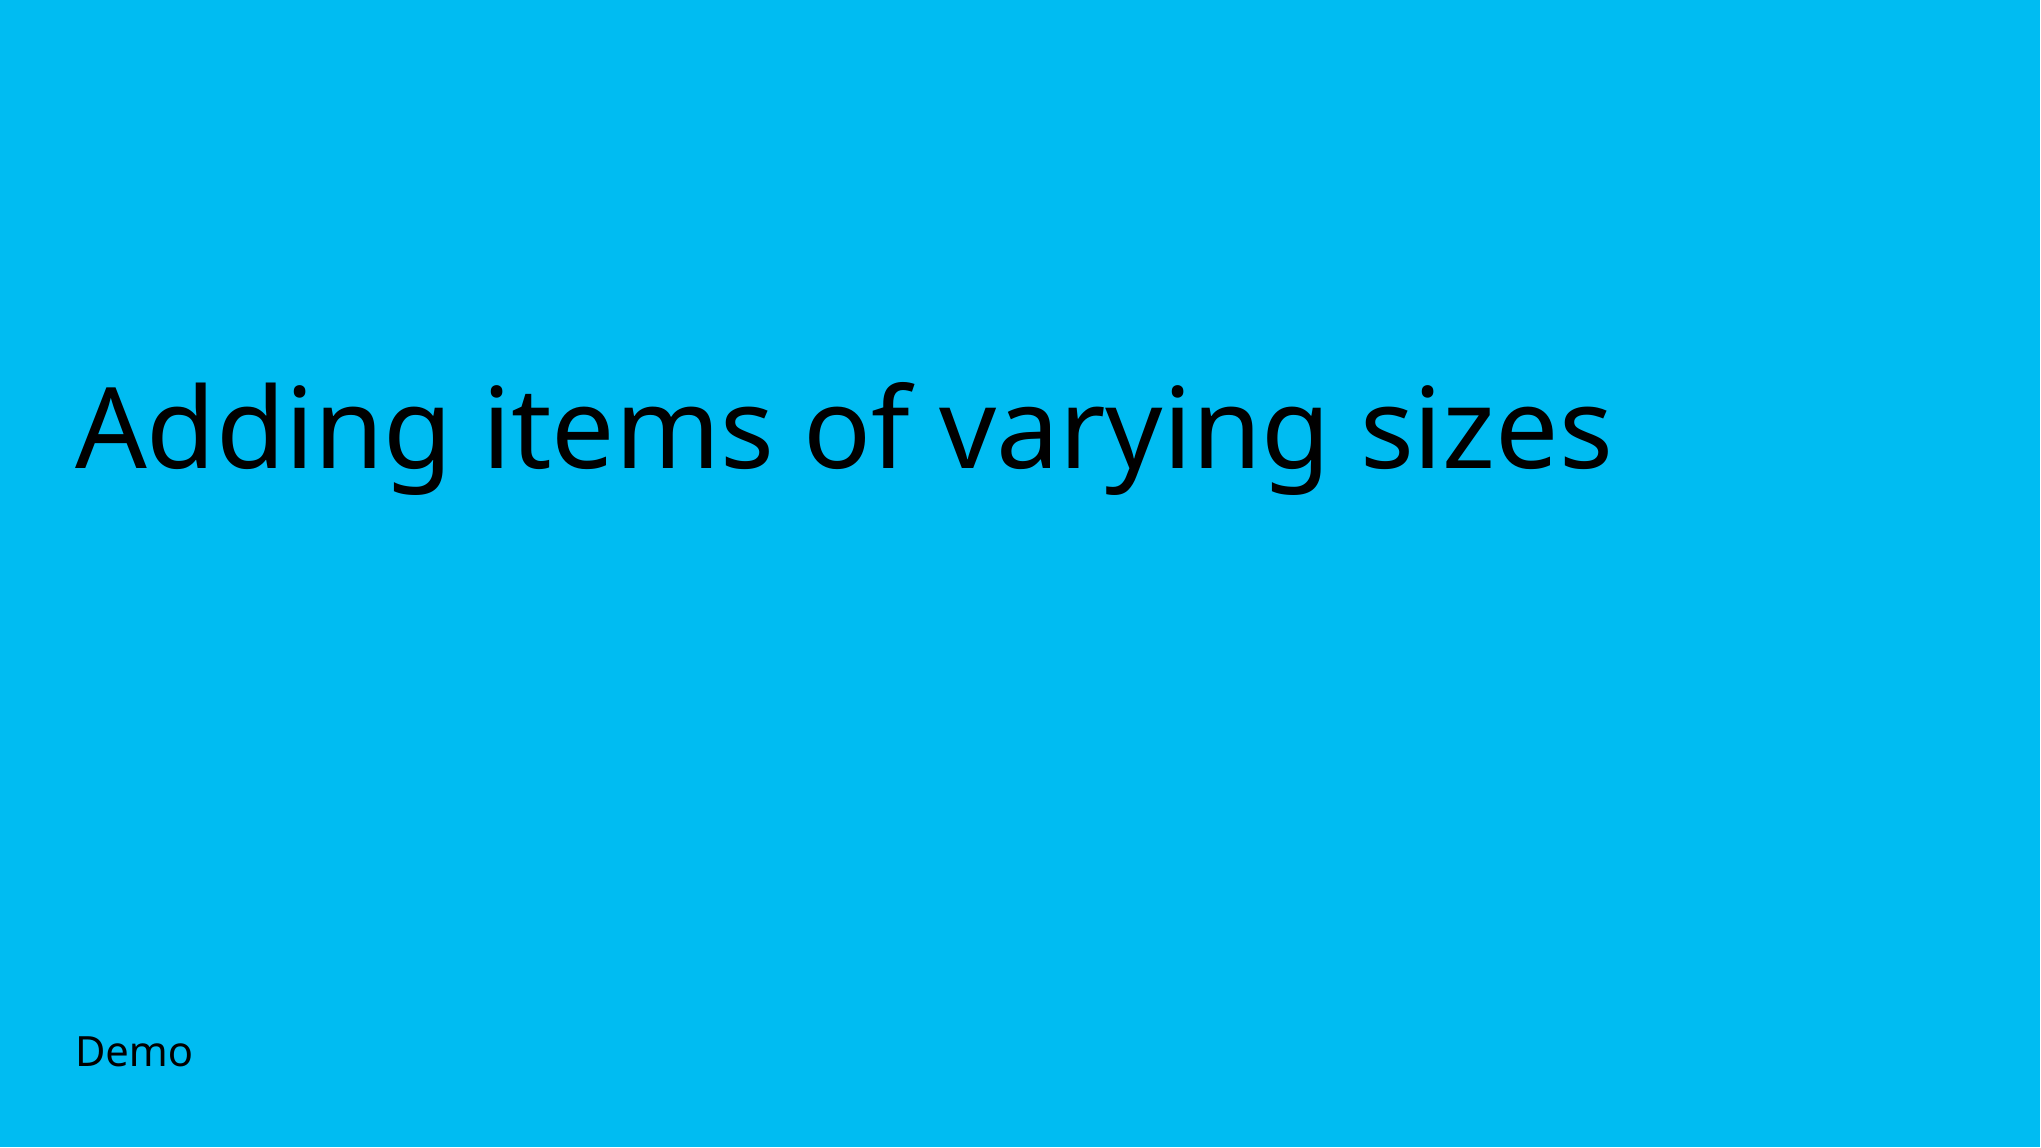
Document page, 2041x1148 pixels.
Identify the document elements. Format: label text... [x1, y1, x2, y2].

title Adding items of varying sizes [45, 348, 1996, 499]
list Demo [45, 948, 1996, 1099]
